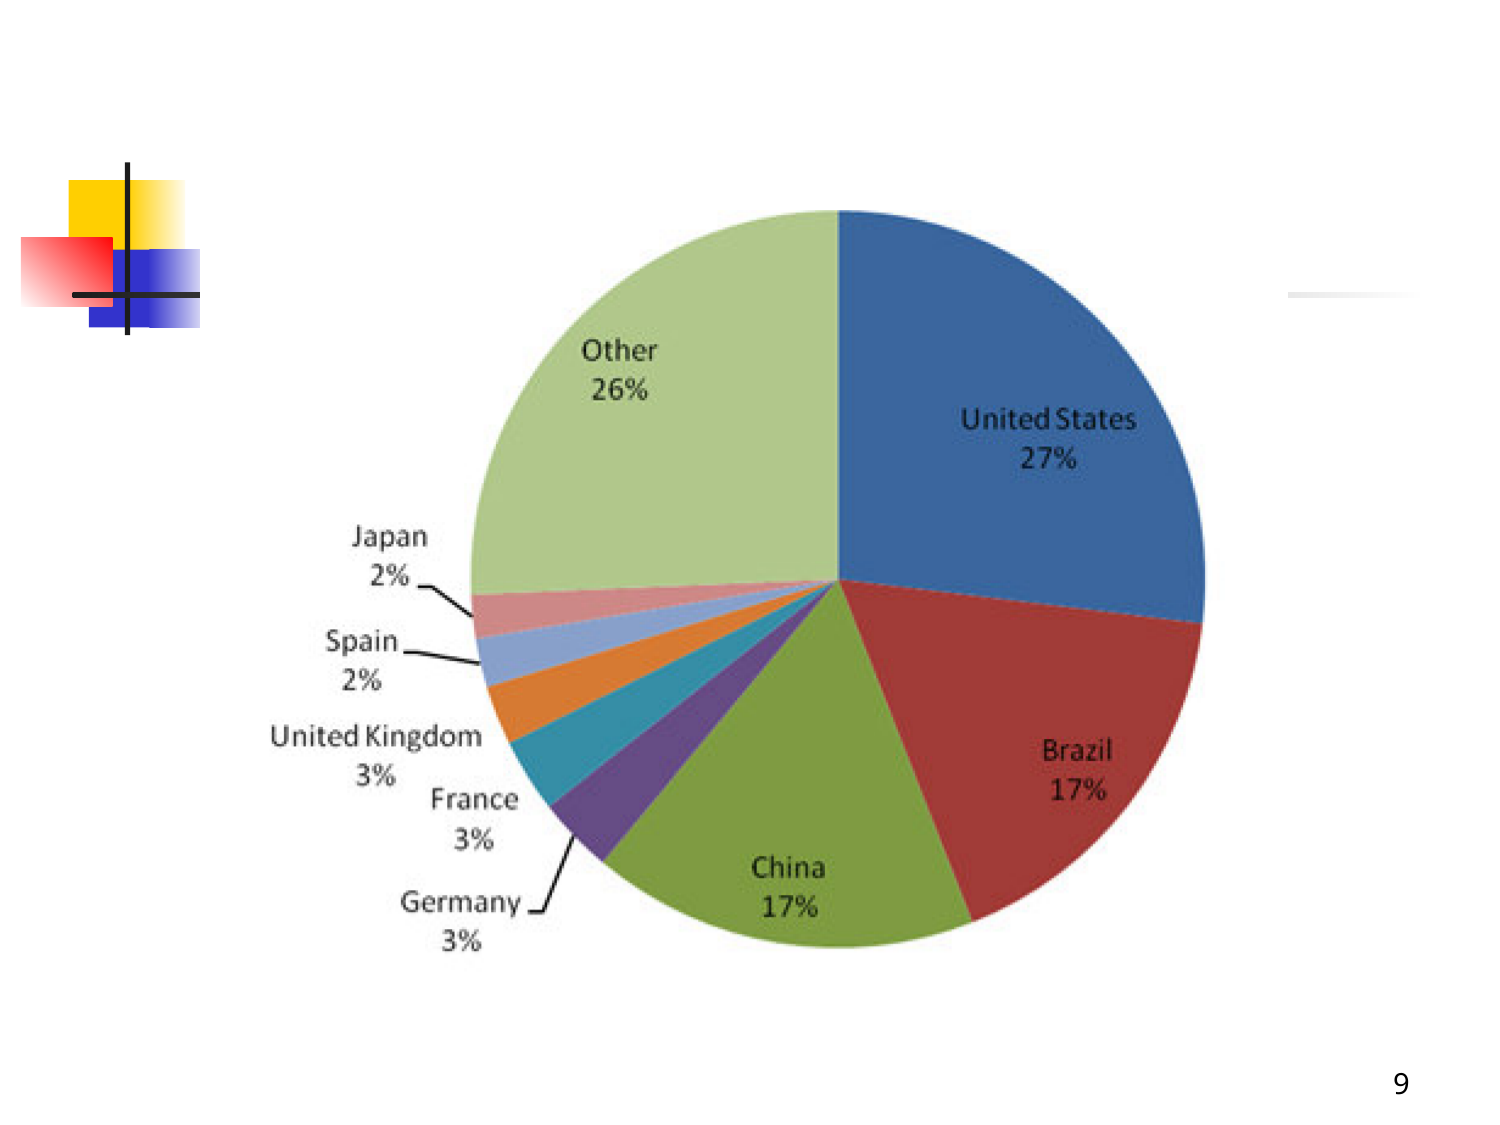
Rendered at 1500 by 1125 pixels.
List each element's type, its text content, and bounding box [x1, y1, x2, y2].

picture [199, 180, 1288, 1000]
slide_number 9 [1112, 1037, 1426, 1113]
